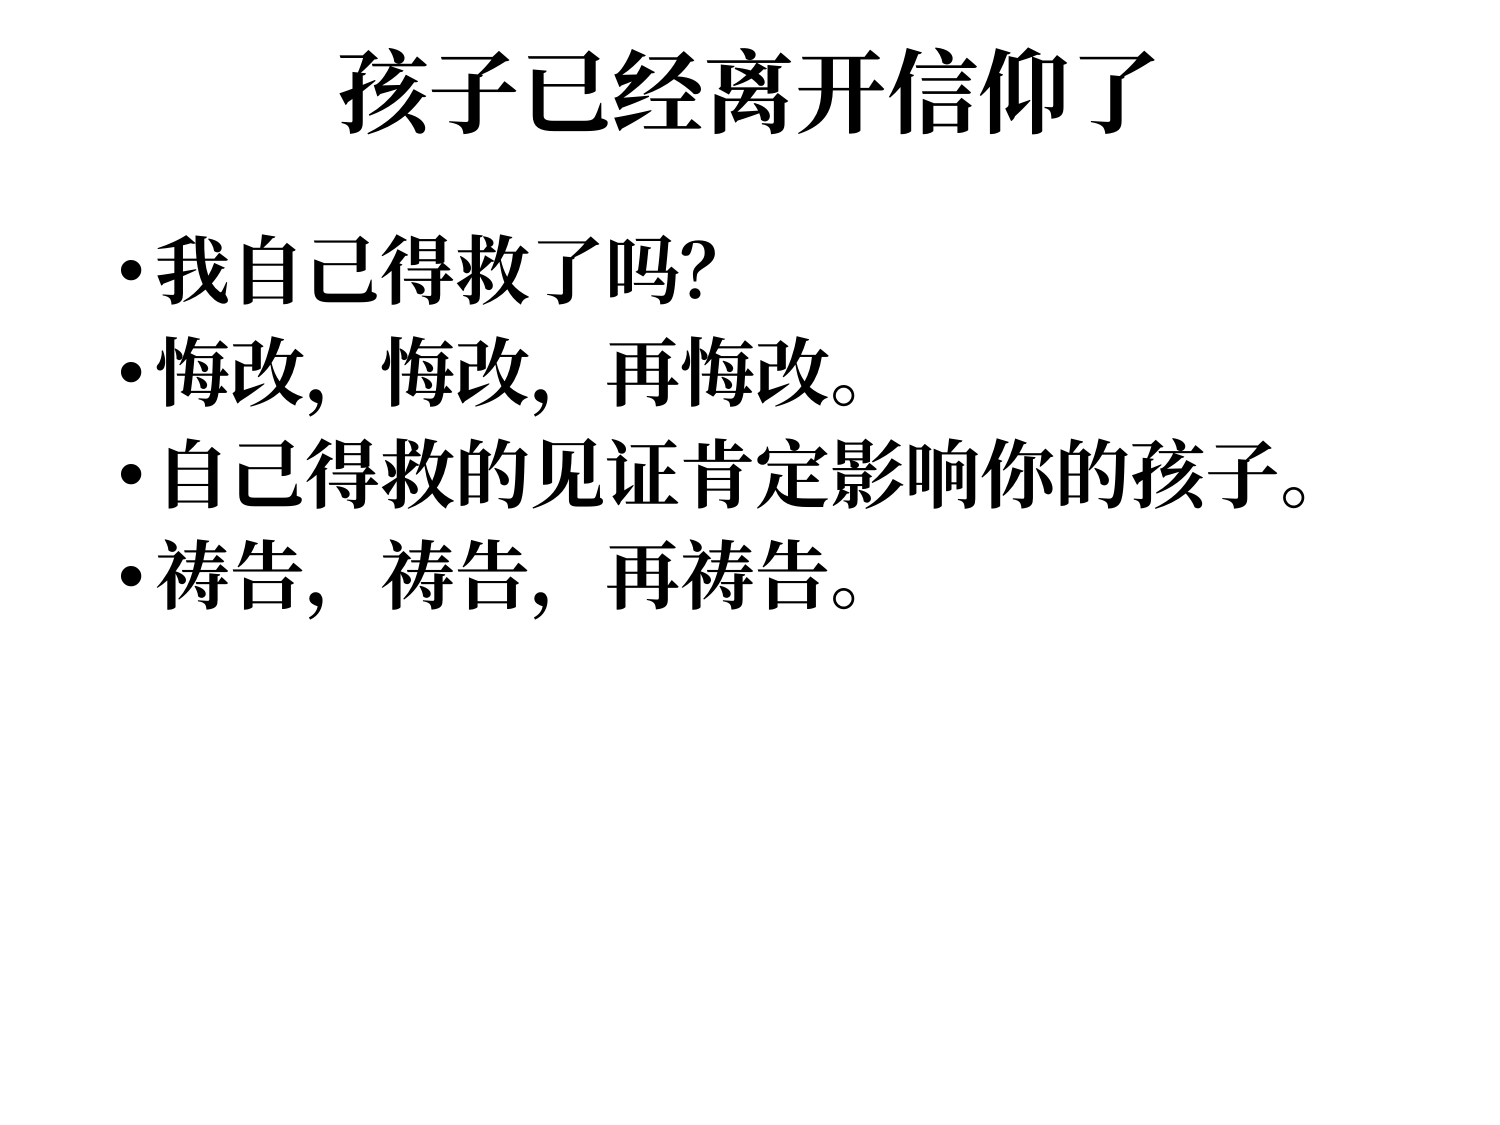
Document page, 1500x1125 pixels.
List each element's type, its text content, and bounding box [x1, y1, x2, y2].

title 孩子已经离开信仰了 [103, 15, 1397, 179]
list 我自己得救了吗？ 悔改，悔改，再悔改。 自己得救的见证肯定影响你的孩子。 祷告，祷告，再祷告。 [103, 226, 1397, 1014]
